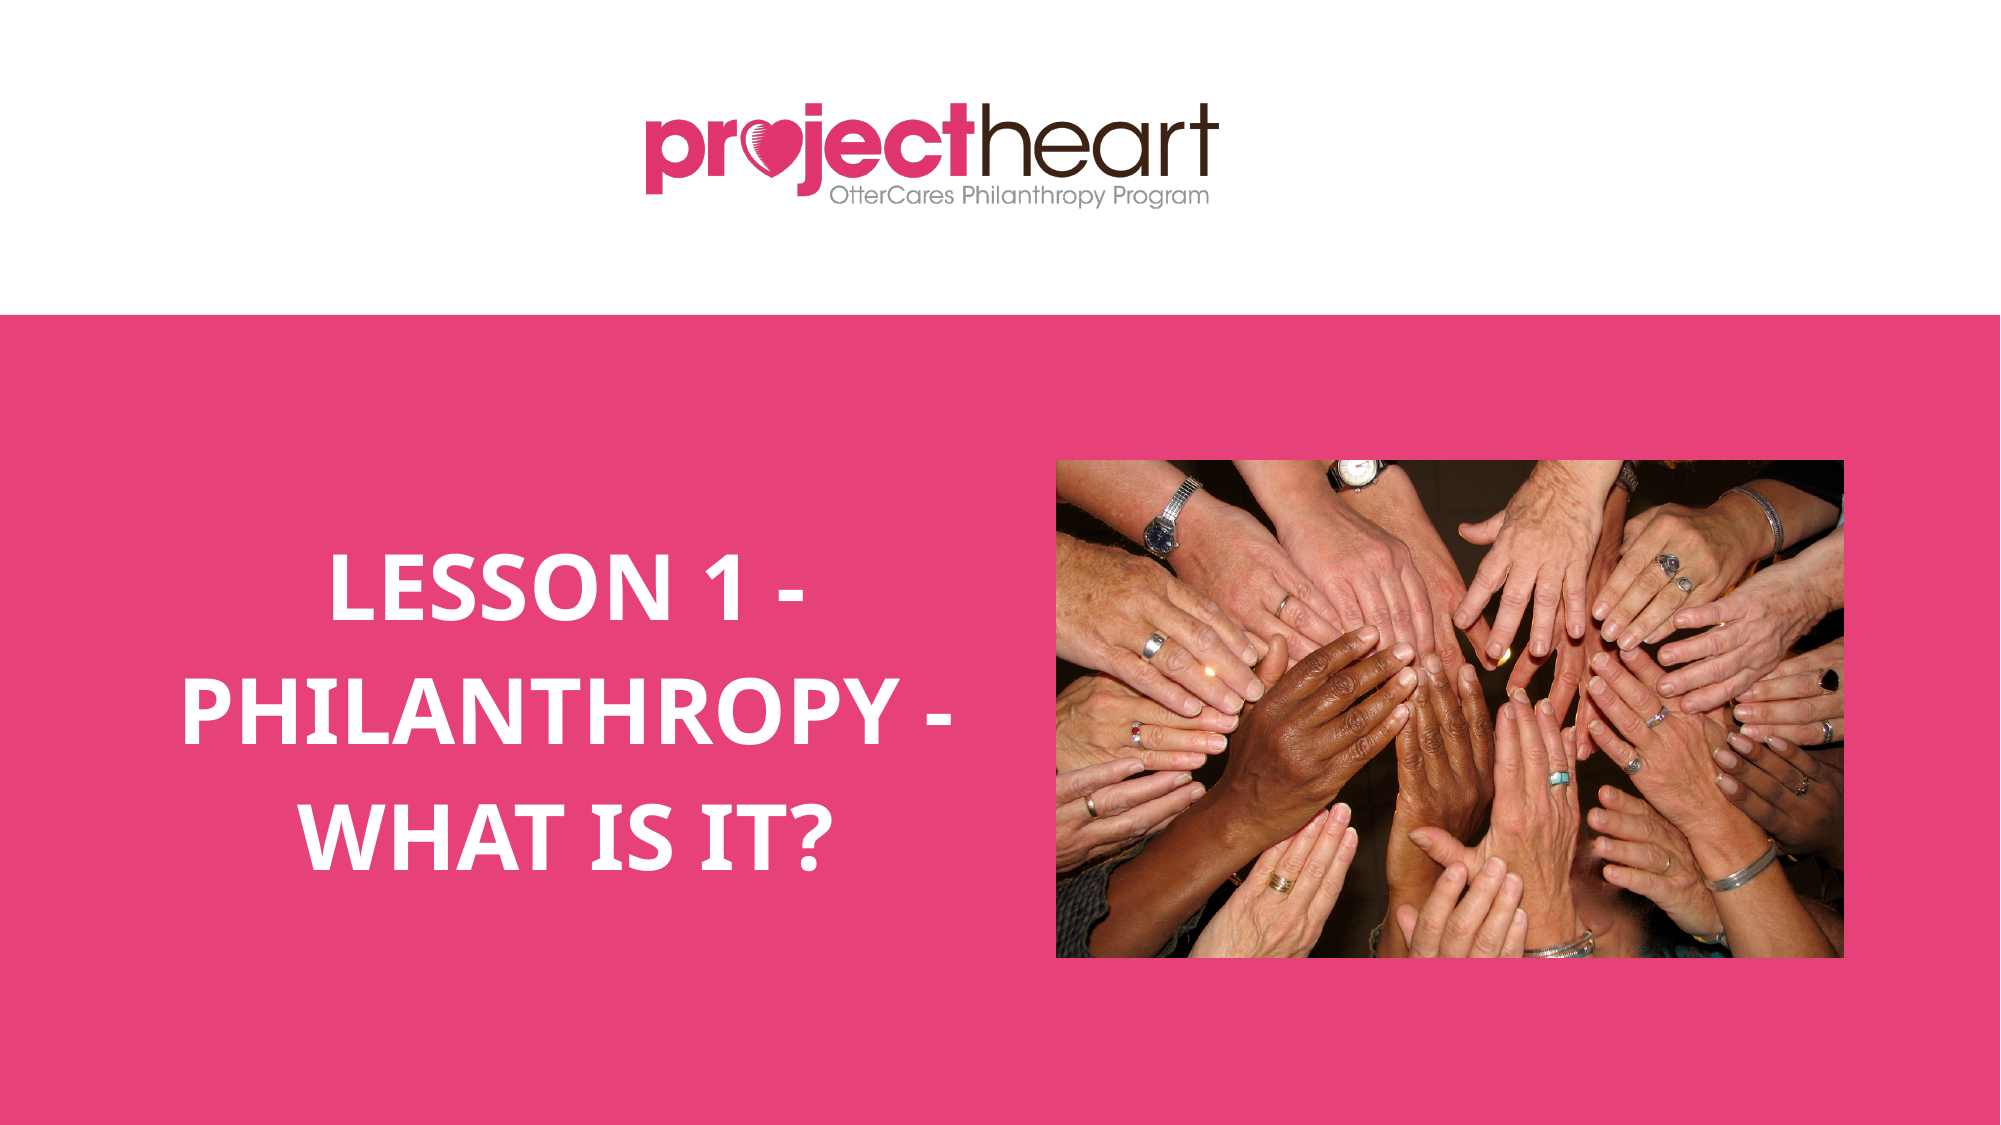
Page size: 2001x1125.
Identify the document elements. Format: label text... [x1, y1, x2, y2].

title LESSON 1 - PHILANTHROPY - WHAT IS IT? [172, 340, 960, 1079]
picture [1055, 460, 1844, 959]
picture [646, 103, 1219, 209]
